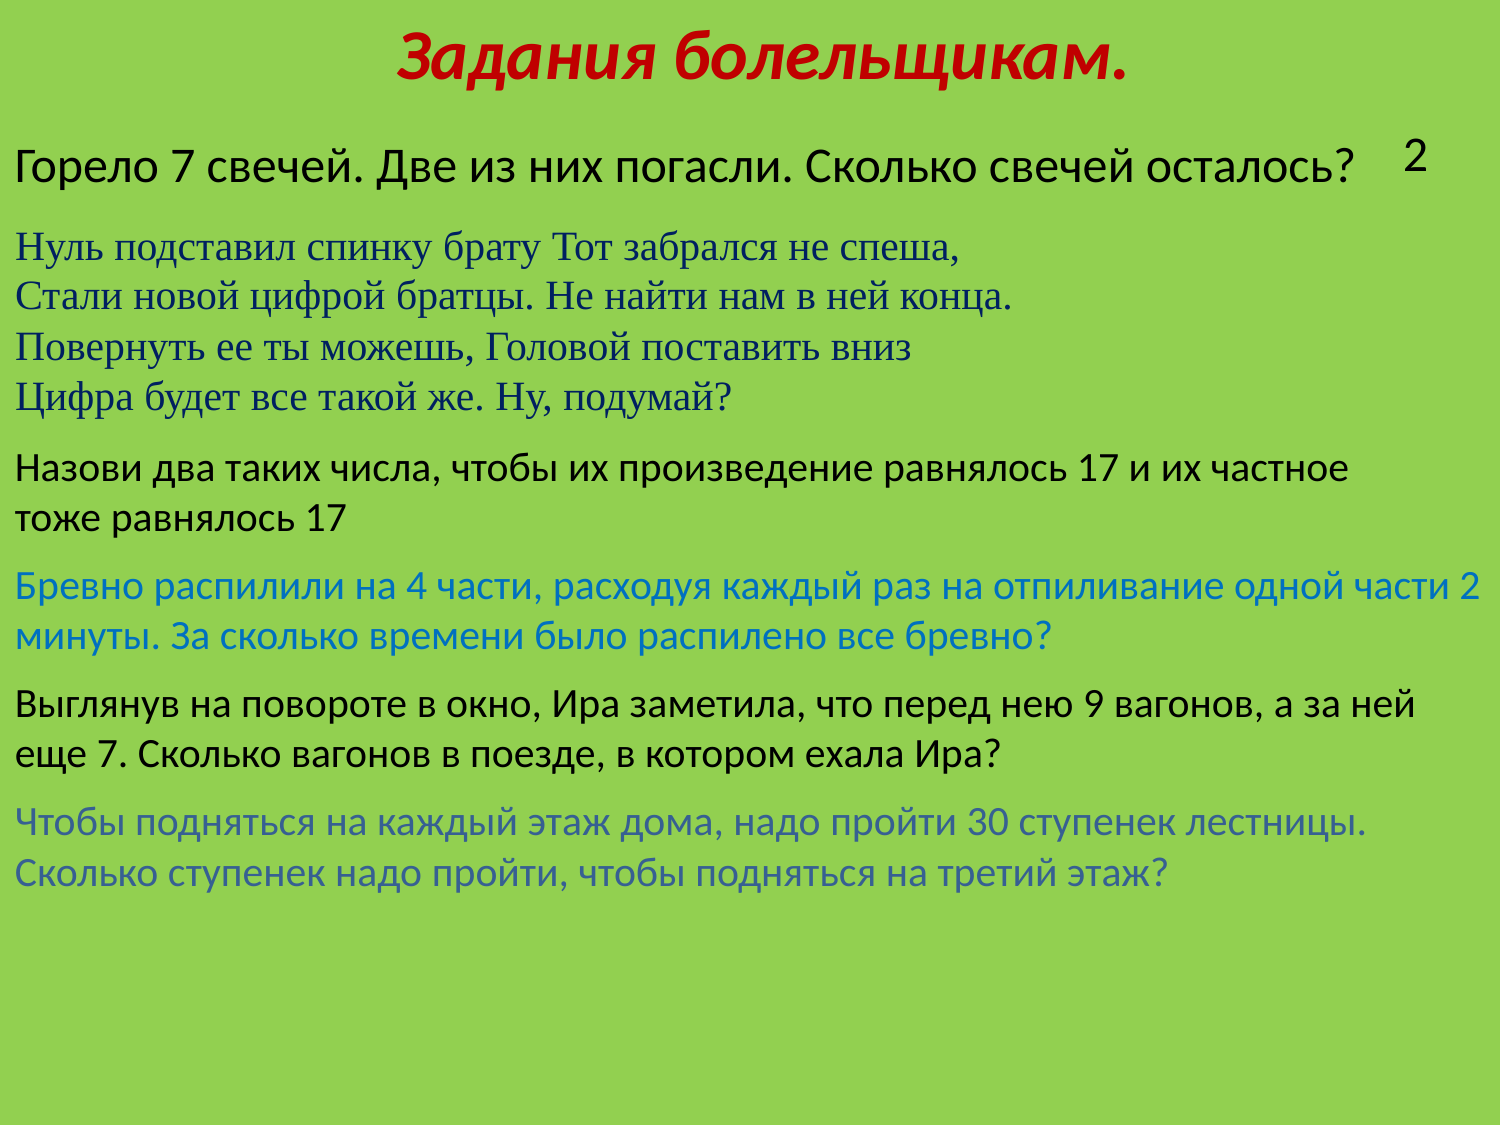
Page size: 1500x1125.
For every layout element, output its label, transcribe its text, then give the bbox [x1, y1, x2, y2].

text_box Нуль подставил спинку брату Тот забрался не спеша, Стали новой цифрой братцы. Не найти нам в ней конца. Повернуть ее ты можешь, Головой поставить вниз Цифра будет все такой же. Ну, подумай? [0, 210, 1376, 426]
text_box Назови два таких числа, чтобы их произведение равнялось 17 и их частное тоже равнялось 17 [0, 432, 1453, 548]
title Задания болельщикам. [88, 0, 1439, 125]
text_box Чтобы подняться на каждый этаж дома, надо пройти 30 ступенек лестницы. Сколько ступенек надо пройти, чтобы подняться на третий этаж? [0, 786, 1500, 902]
text_box Бревно распилили на 4 части, расходуя каждый раз на отпиливание одной части 2 минуты. За сколько времени было распилено все бревно? [0, 550, 1500, 666]
text_box 2 [1388, 113, 1444, 189]
text_box Выглянув на повороте в окно, Ира заметила, что перед нею 9 вагонов, а за ней еще 7. Сколько вагонов в поезде, в котором ехала Ира? [0, 668, 1500, 784]
text_box Горело 7 свечей. Две из них погасли. Сколько свечей осталось? [0, 125, 1424, 201]
